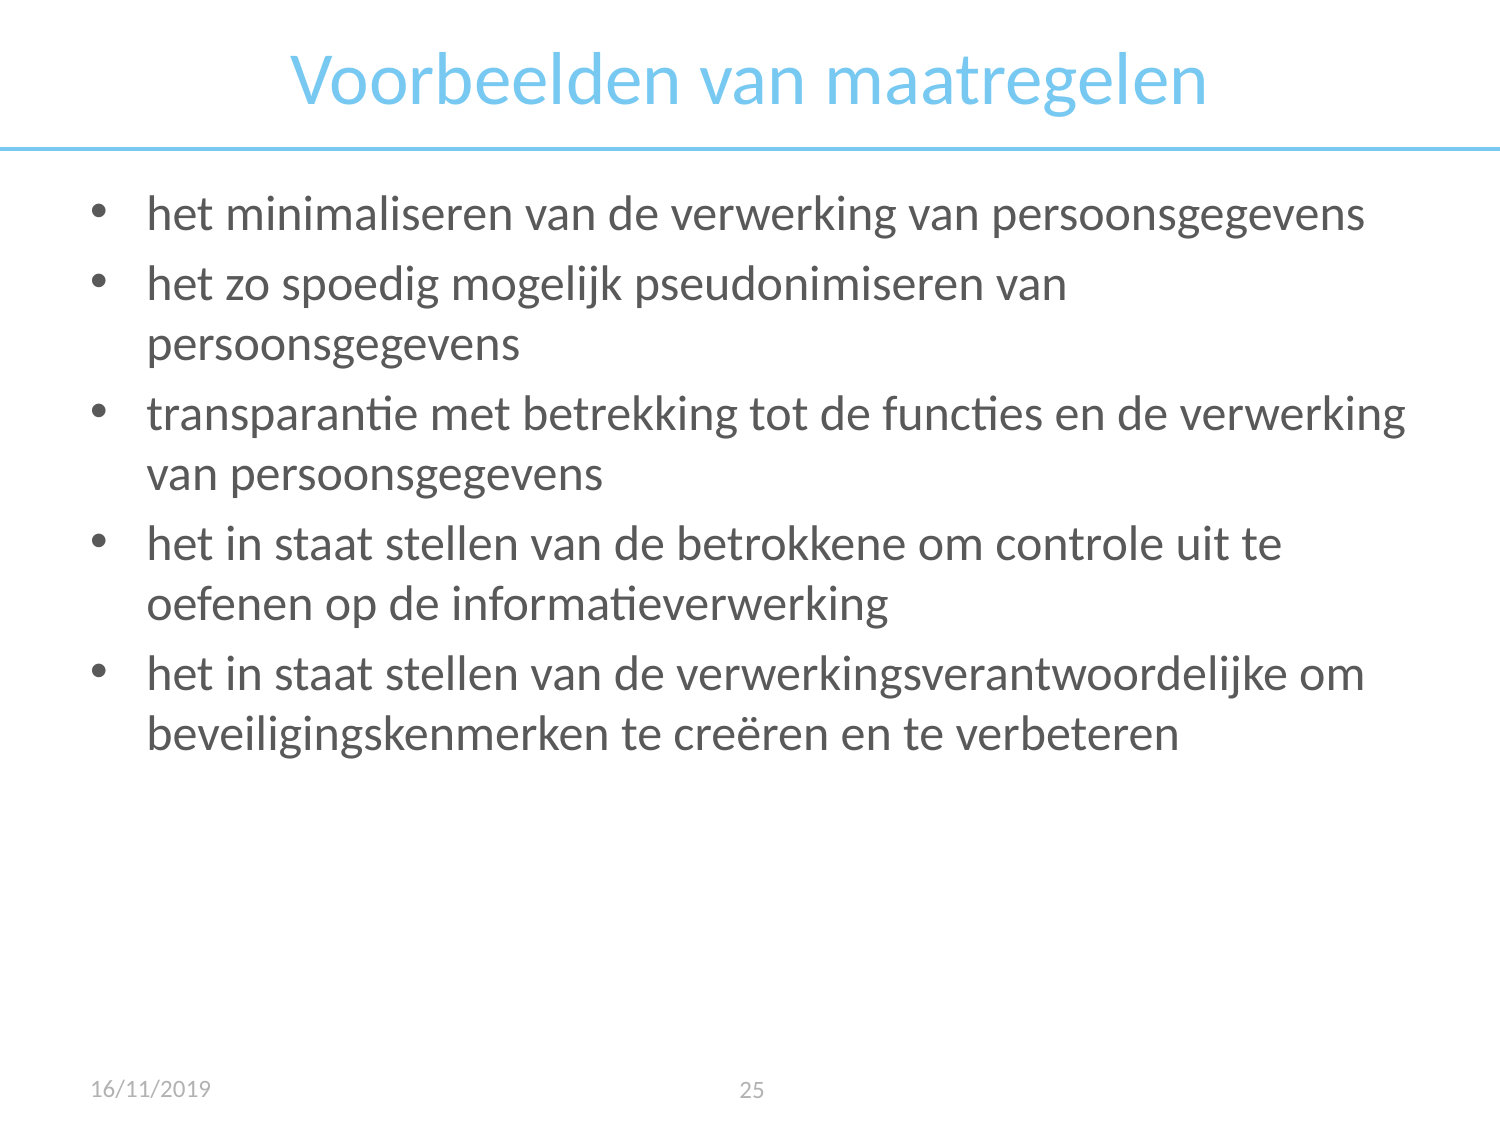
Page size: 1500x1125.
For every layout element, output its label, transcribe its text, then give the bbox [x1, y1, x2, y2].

list het minimaliseren van de verwerking van persoonsgegevens het zo spoedig mogelijk pseudonimiseren van persoonsgegevens transparantie met betrekking tot de functies en de verwerking van persoonsgegevens het in staat stellen van de betrokkene om controle uit te oefenen op de informatieverwerking het in staat stellen van de verwerkingsverantwoordelijke om beveiligingskenmerken te creëren en te verbeteren [75, 172, 1425, 1035]
slide_number 25 [577, 1058, 928, 1119]
title Voorbeelden van maatregelen [0, 0, 1500, 149]
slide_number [75, 1057, 425, 1118]
